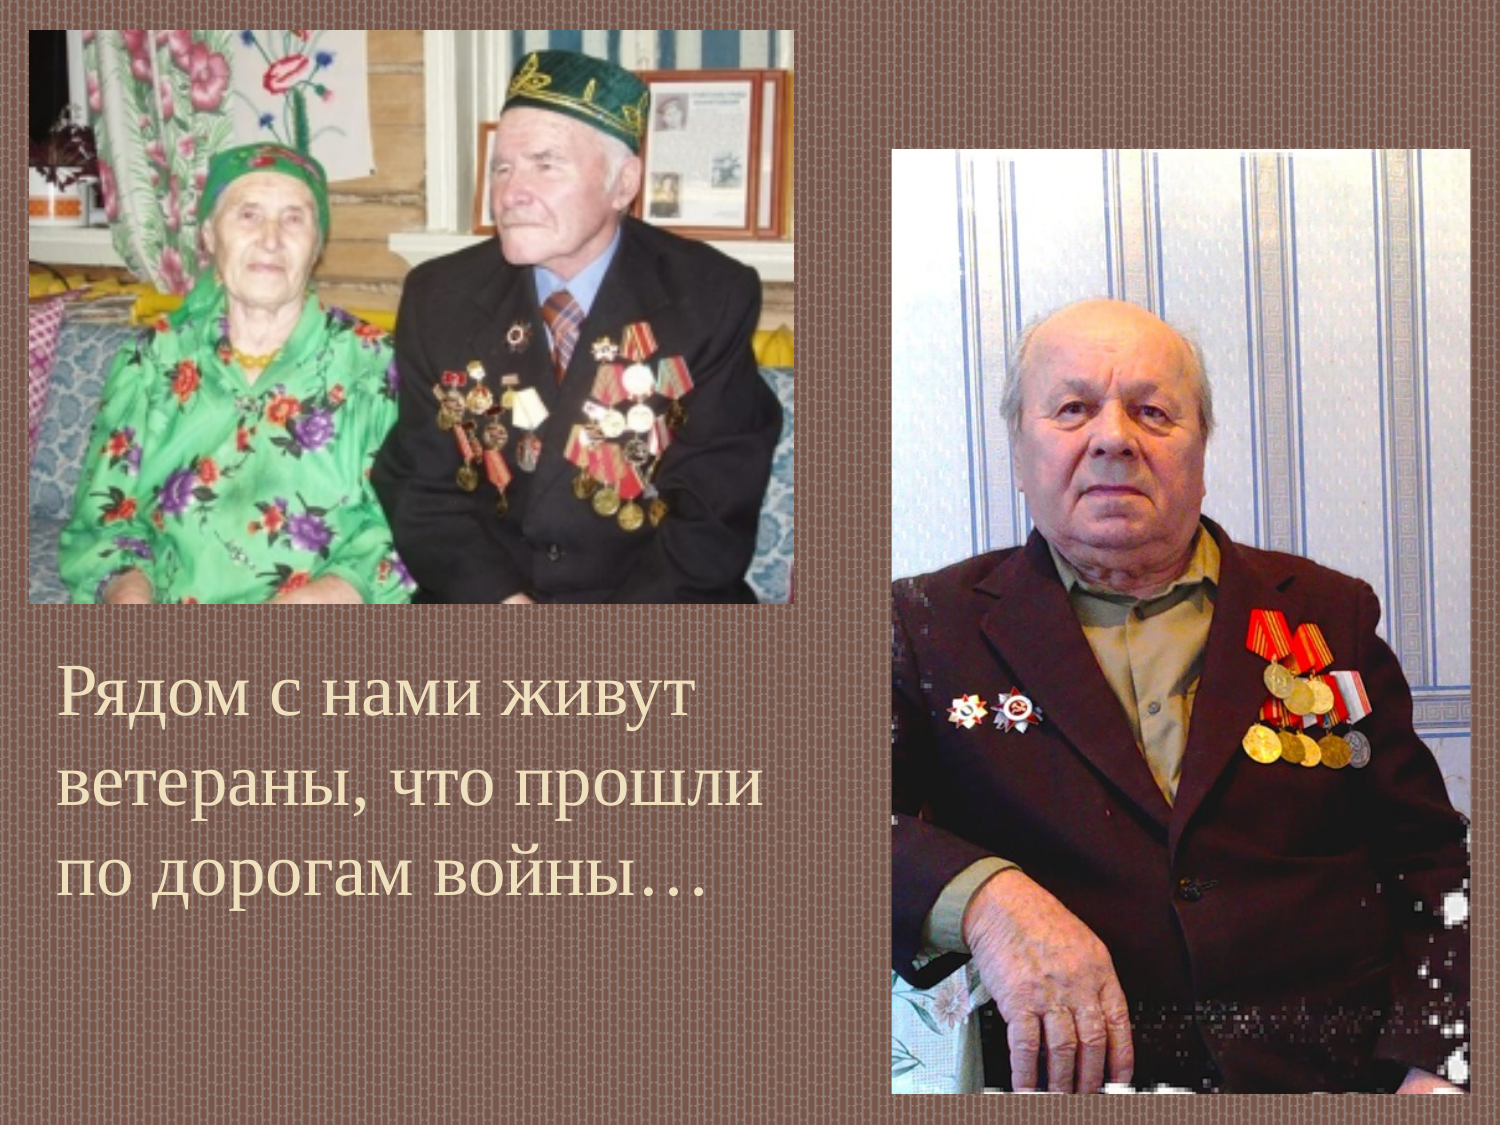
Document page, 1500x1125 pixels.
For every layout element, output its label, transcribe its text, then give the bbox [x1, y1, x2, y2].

text_box Рядом с нами живут ветераны, что прошли по дорогам войны… [41, 633, 845, 919]
picture [891, 148, 1471, 1095]
picture [29, 30, 794, 605]
